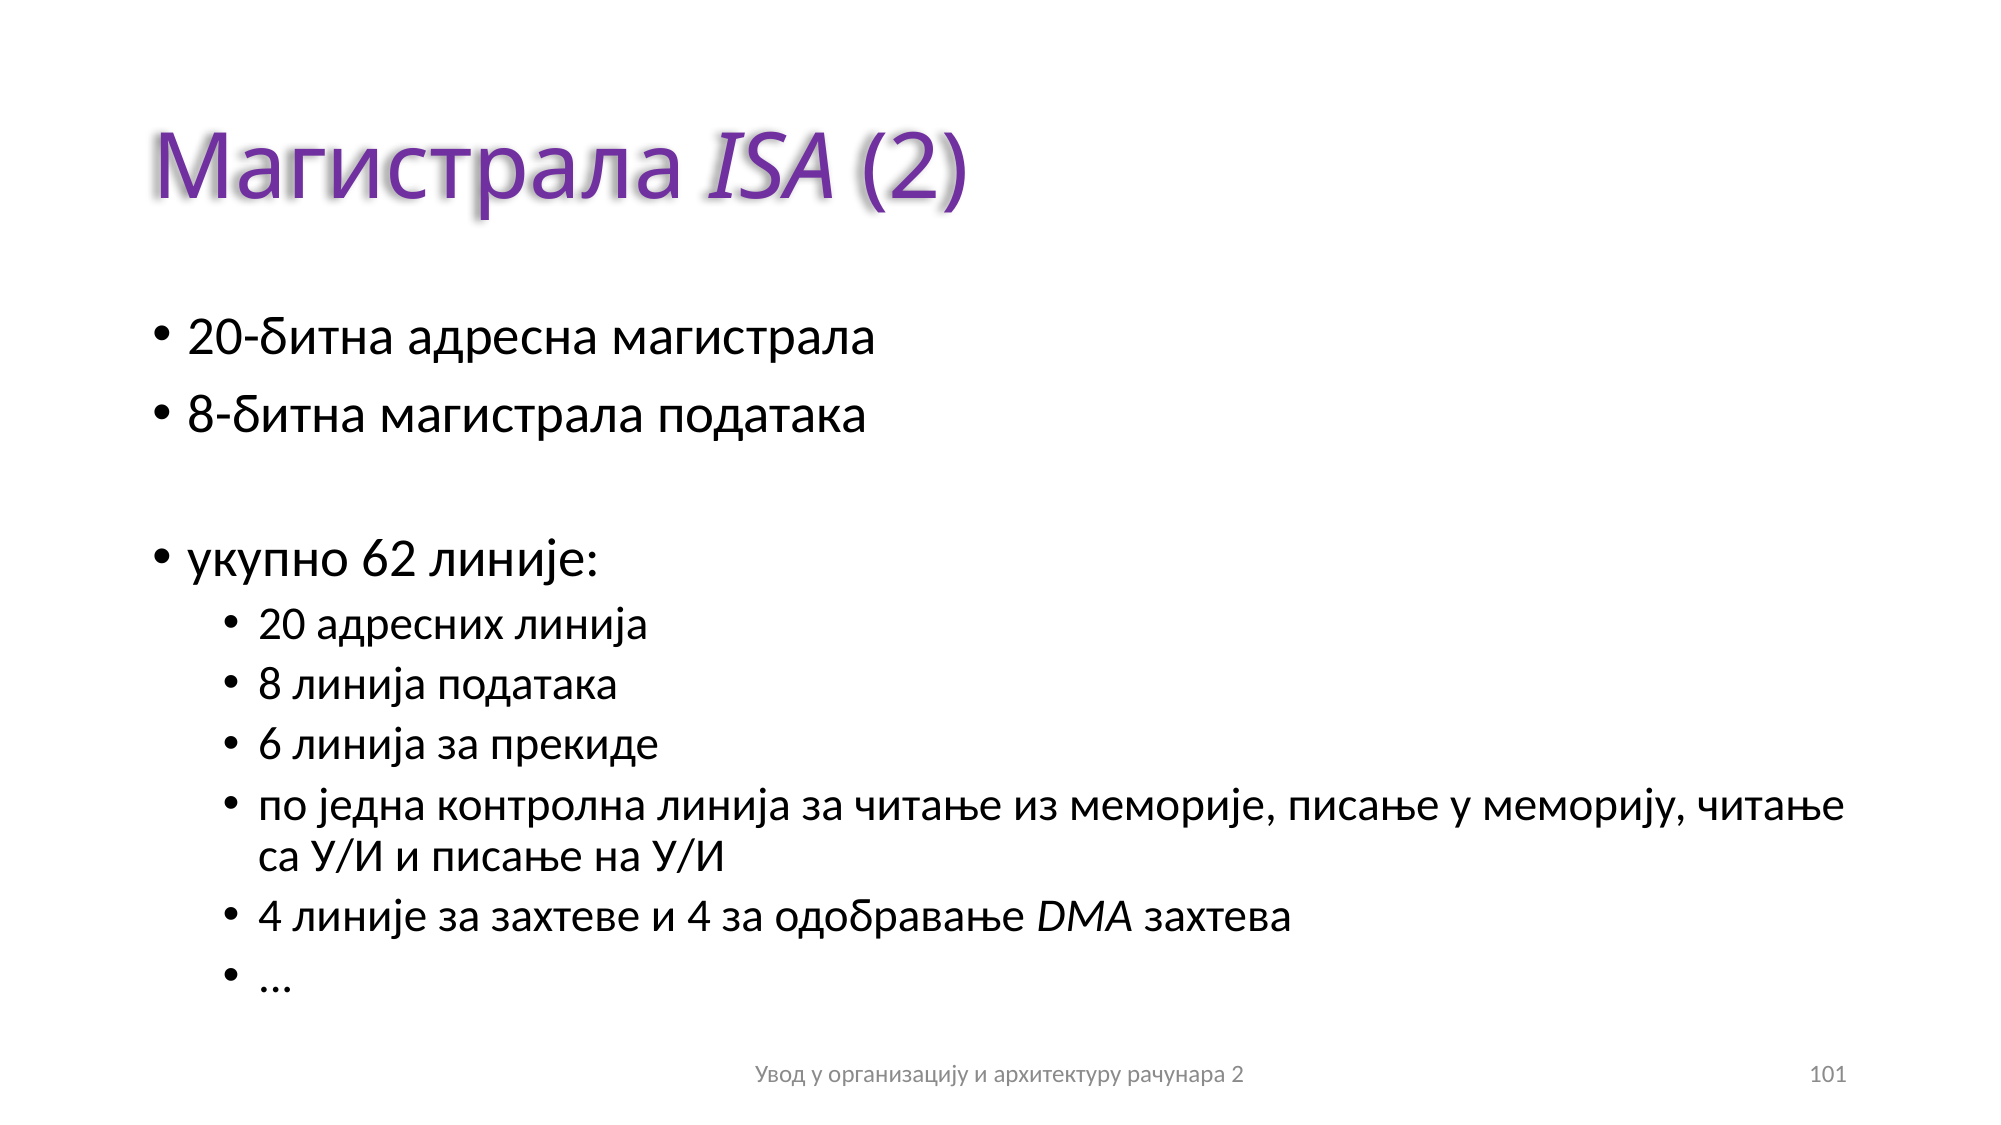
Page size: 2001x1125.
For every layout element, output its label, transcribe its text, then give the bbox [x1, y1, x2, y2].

title Магистрала ISA (2) [137, 59, 1863, 278]
slide_number 101 [1412, 1042, 1863, 1103]
list 20-битна адресна магистрала 8-битна магистрала података укупно 62 линије: 20 адресних линија 8 линија података 6 линија за прекиде по једна контролна линија за читање из меморије, писање у меморију, читање са У/И и писање на У/И 4 линије за захтеве и 4 за одобравање DMA захтева ... [137, 299, 1863, 1014]
footer Увод у организацију и архитектуру рачунара 2 [662, 1042, 1338, 1103]
